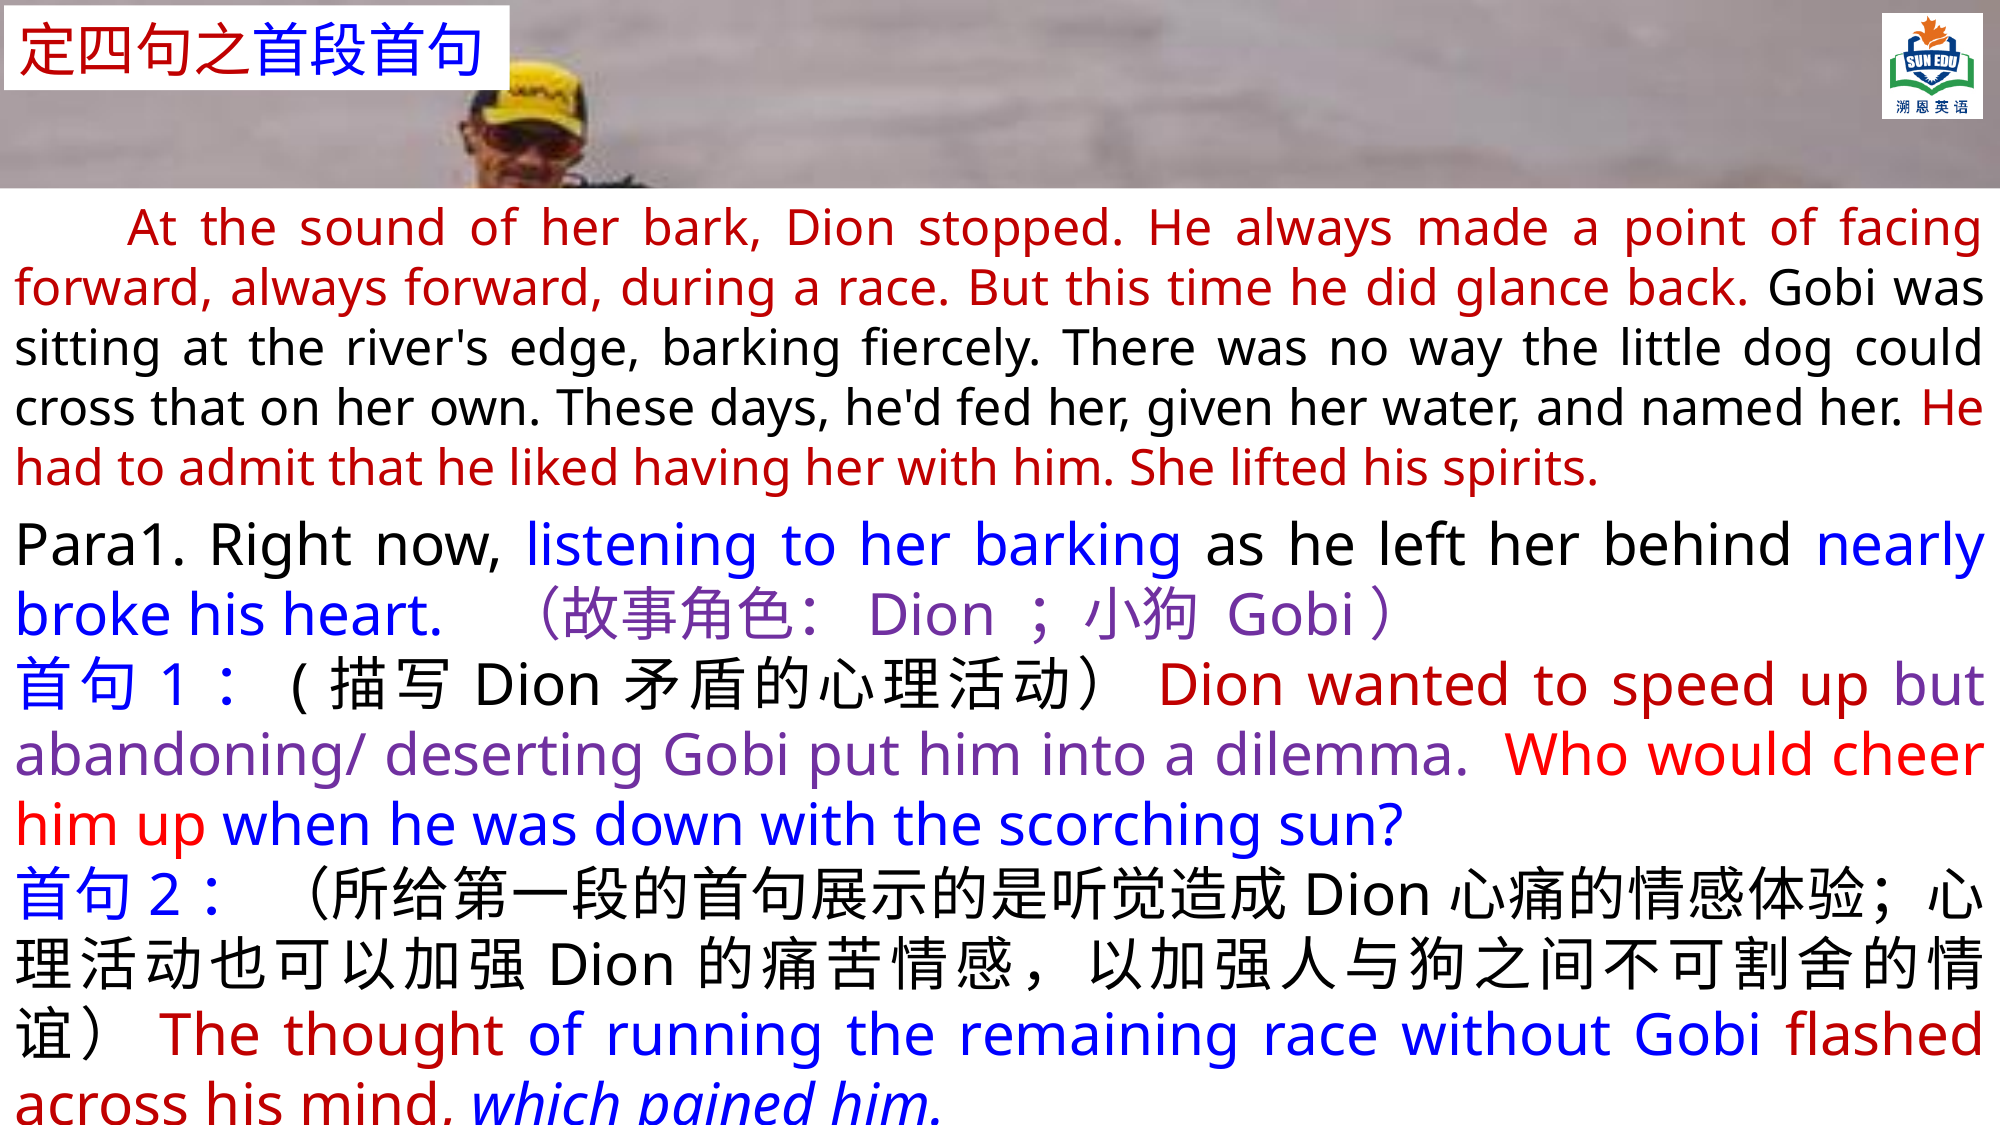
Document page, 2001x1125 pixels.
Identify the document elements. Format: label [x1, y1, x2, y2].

picture [1882, 13, 1983, 119]
list [0, 0, 2000, 1125]
